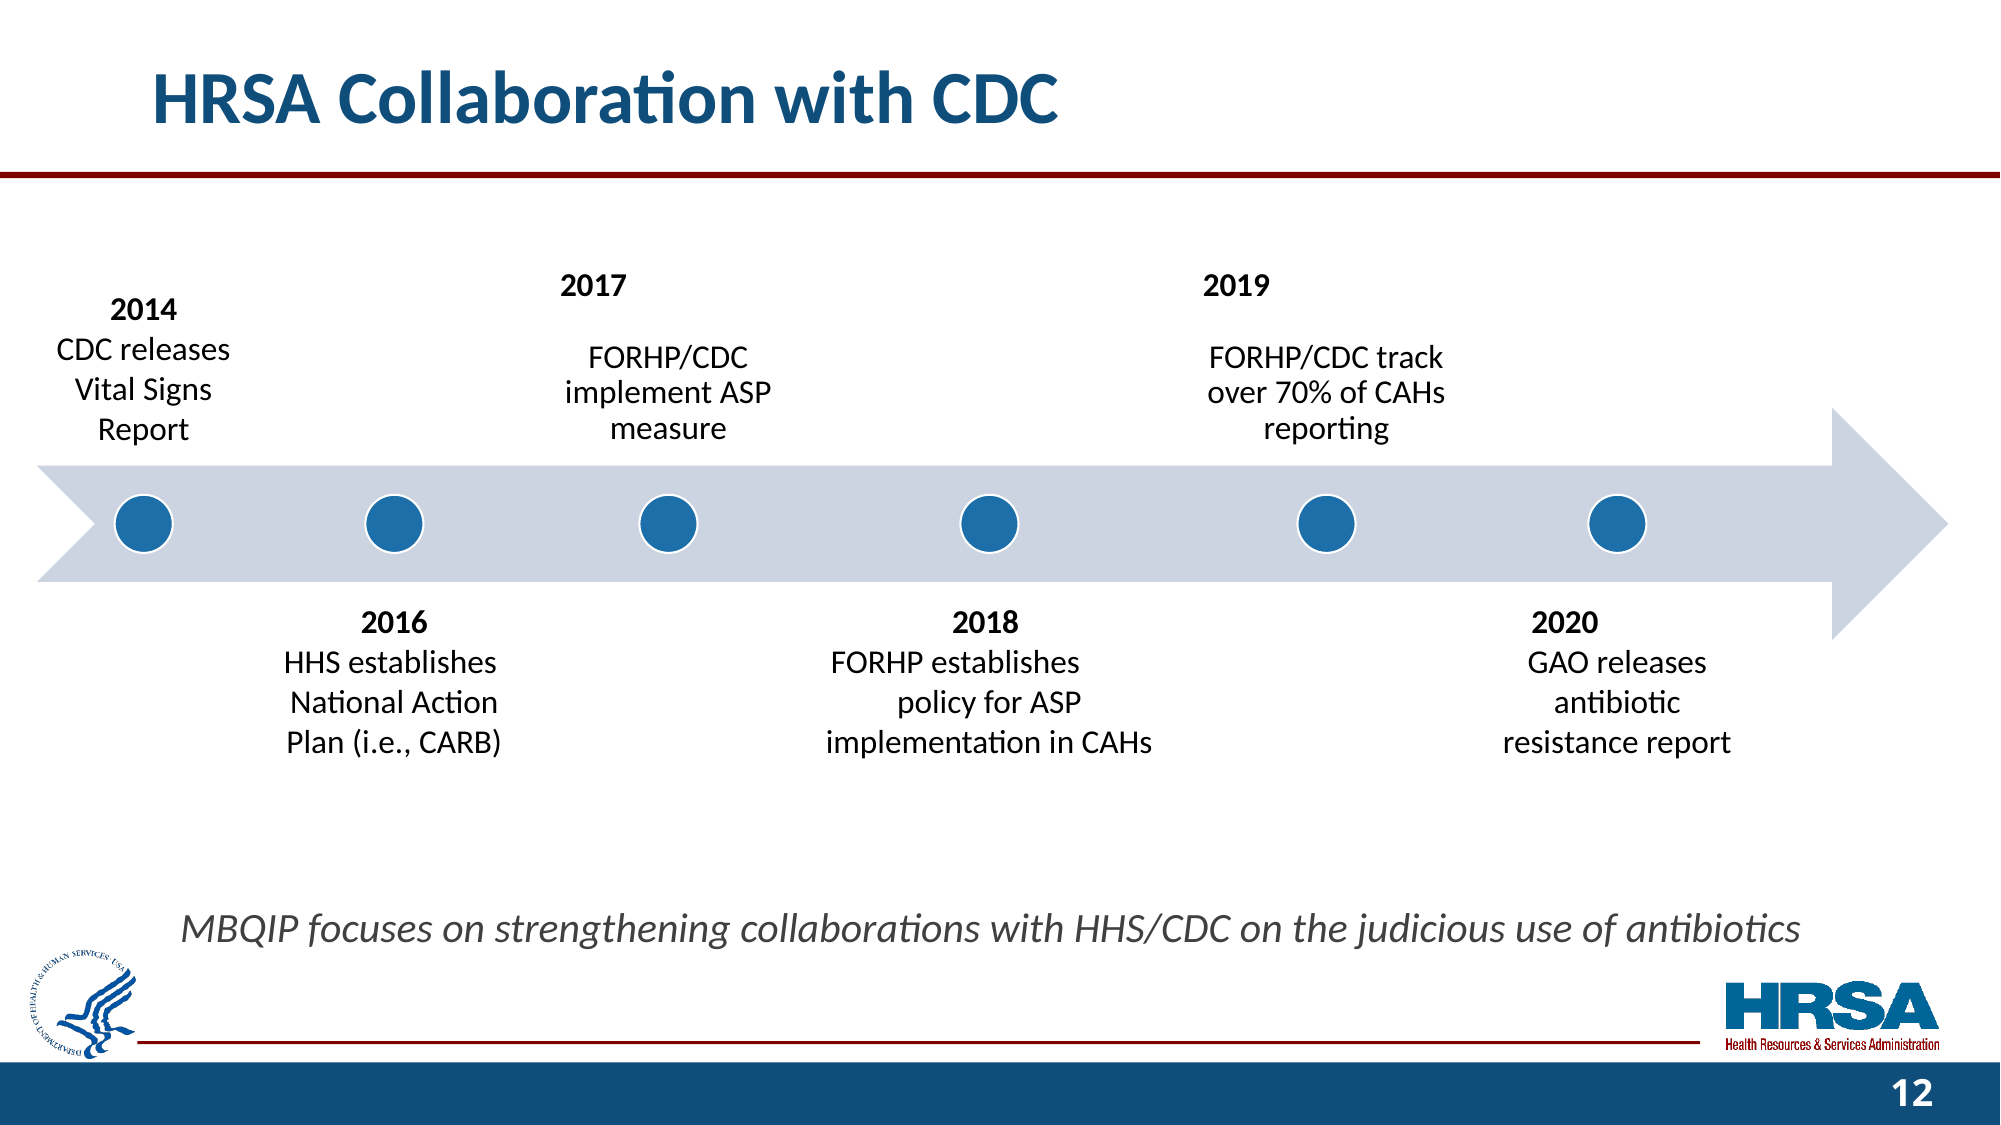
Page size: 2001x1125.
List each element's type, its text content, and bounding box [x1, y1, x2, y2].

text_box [36, 233, 1949, 815]
slide_number 12 [1848, 1063, 1949, 1125]
picture [1897, 981, 1939, 1024]
picture [24, 946, 141, 1063]
picture [1726, 1020, 1939, 1050]
title HRSA Collaboration with CDC [137, 29, 1863, 169]
picture [1906, 1002, 1914, 1012]
list MBQIP focuses on strengthening collaborations with HHS/CDC on the judicious use of antibiotics [85, 892, 1897, 1020]
